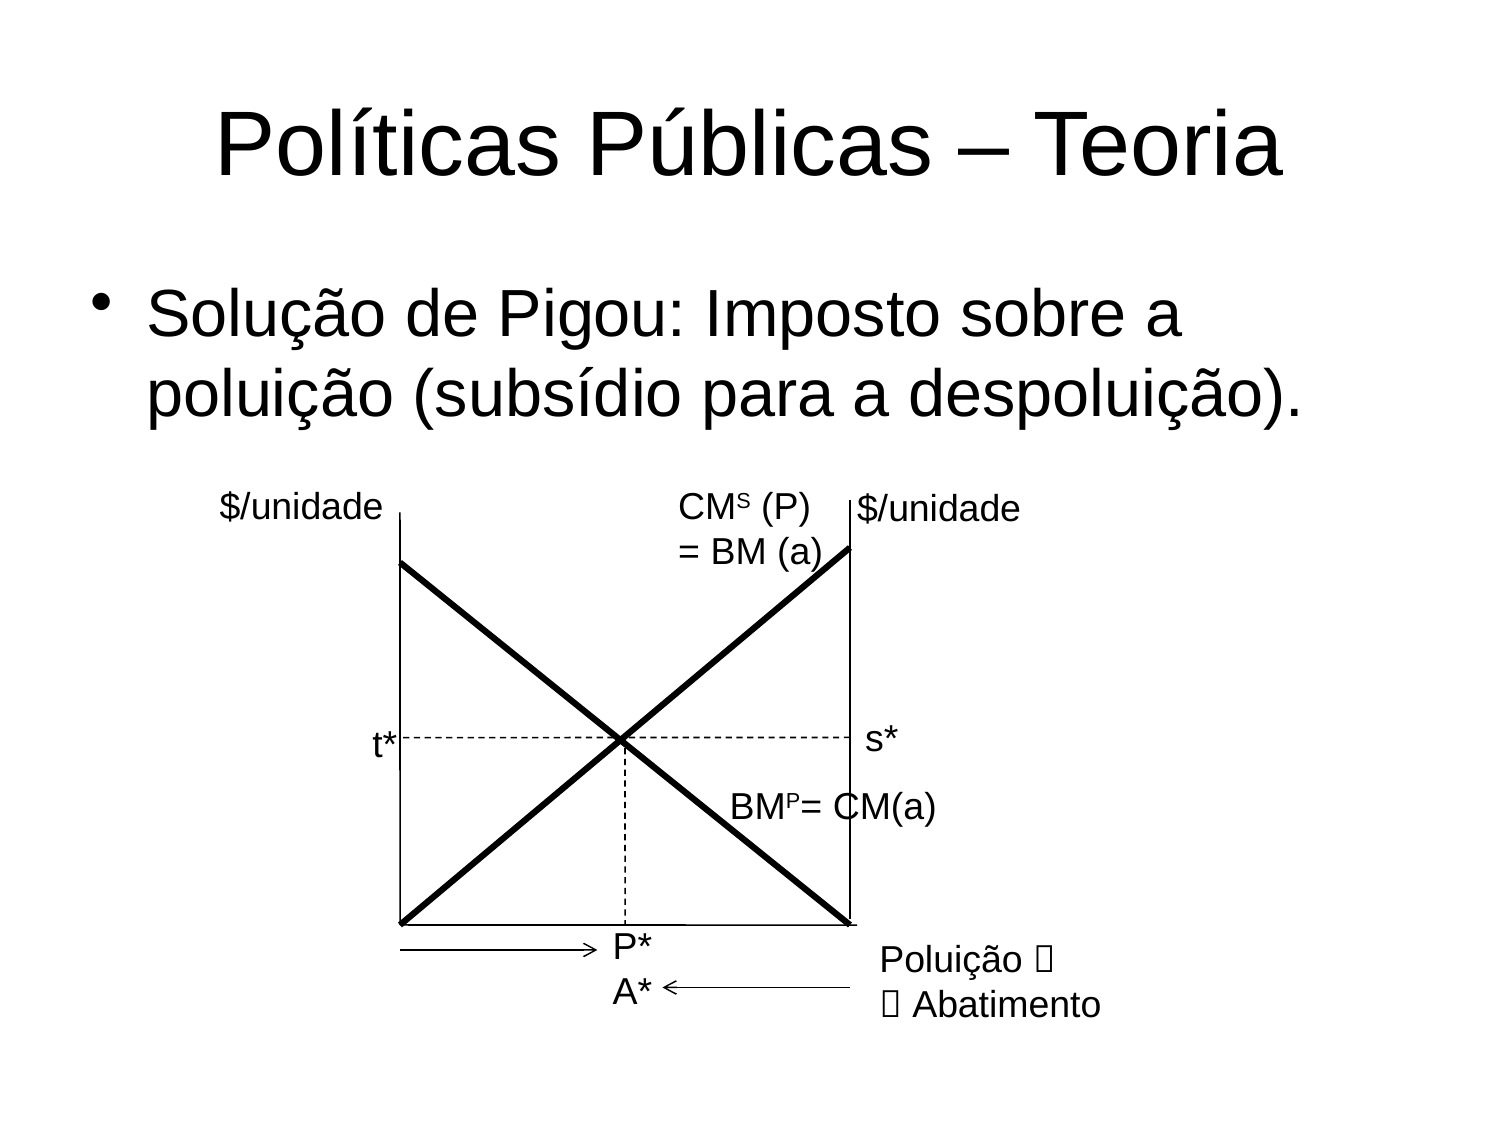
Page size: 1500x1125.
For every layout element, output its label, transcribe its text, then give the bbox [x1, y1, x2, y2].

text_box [203, 474, 1125, 1034]
title Políticas Públicas – Teoria [75, 45, 1425, 233]
list Solução de Pigou: Imposto sobre a poluição (subsídio para a despoluição). [75, 262, 1425, 1005]
